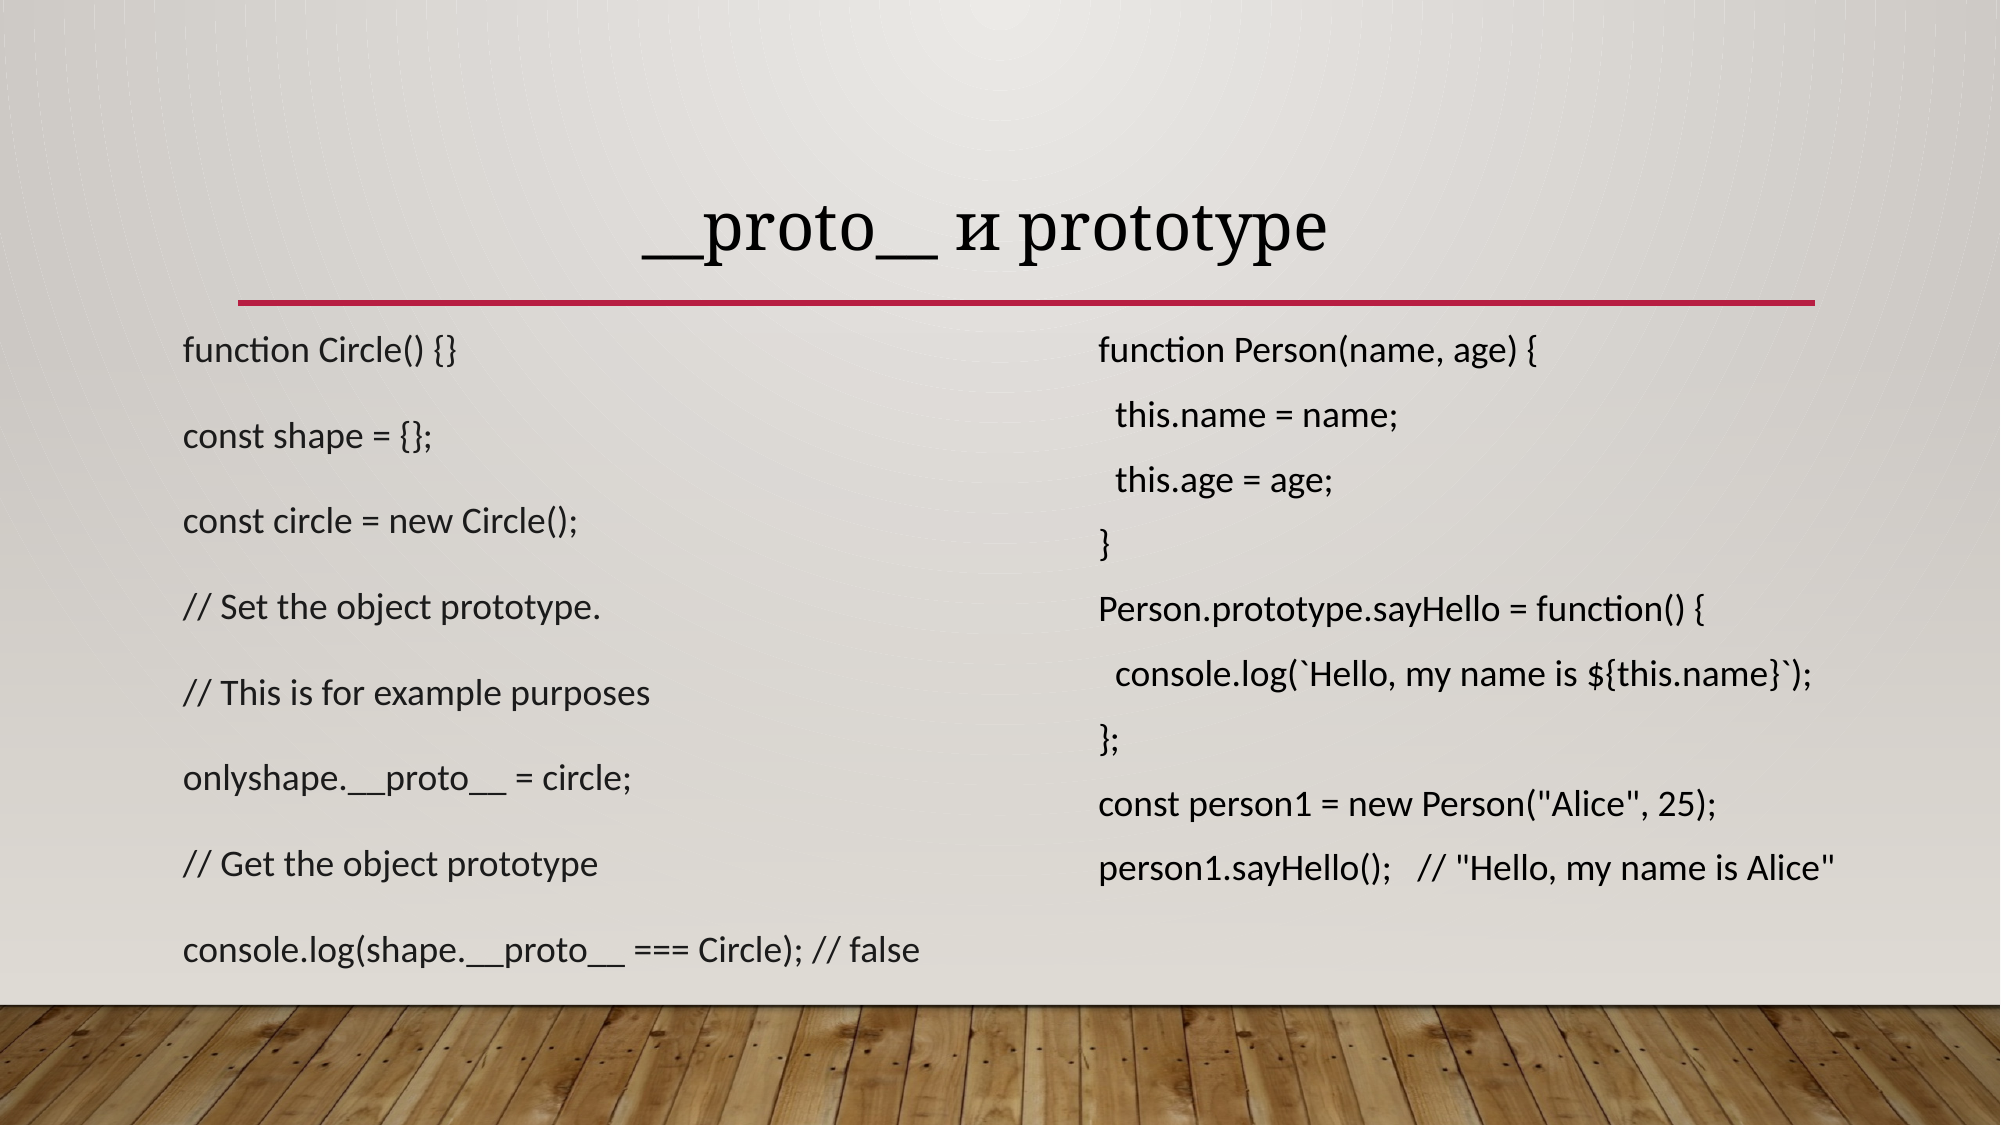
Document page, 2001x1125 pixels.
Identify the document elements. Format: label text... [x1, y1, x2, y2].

list function Circle() {} const shape = {}; const circle = new Circle(); // Set the object prototype. // This is for example purposes onlyshape.__proto__ = circle; // Get the object prototype console.log(shape.__proto__ === Circle); // false [167, 314, 1020, 974]
text_box function Person(name, age) { this.name = name; this.age = age; } Person.prototype.sayHello = function() { console.log(`Hello, my name is ${this.name}`); }; const person1 = new Person("Alice", 25); person1.sayHello(); // "Hello, my name is Alice" [1083, 314, 1961, 958]
text_box __proto__ и prototype [420, 160, 1552, 297]
picture [0, 1005, 2000, 1125]
